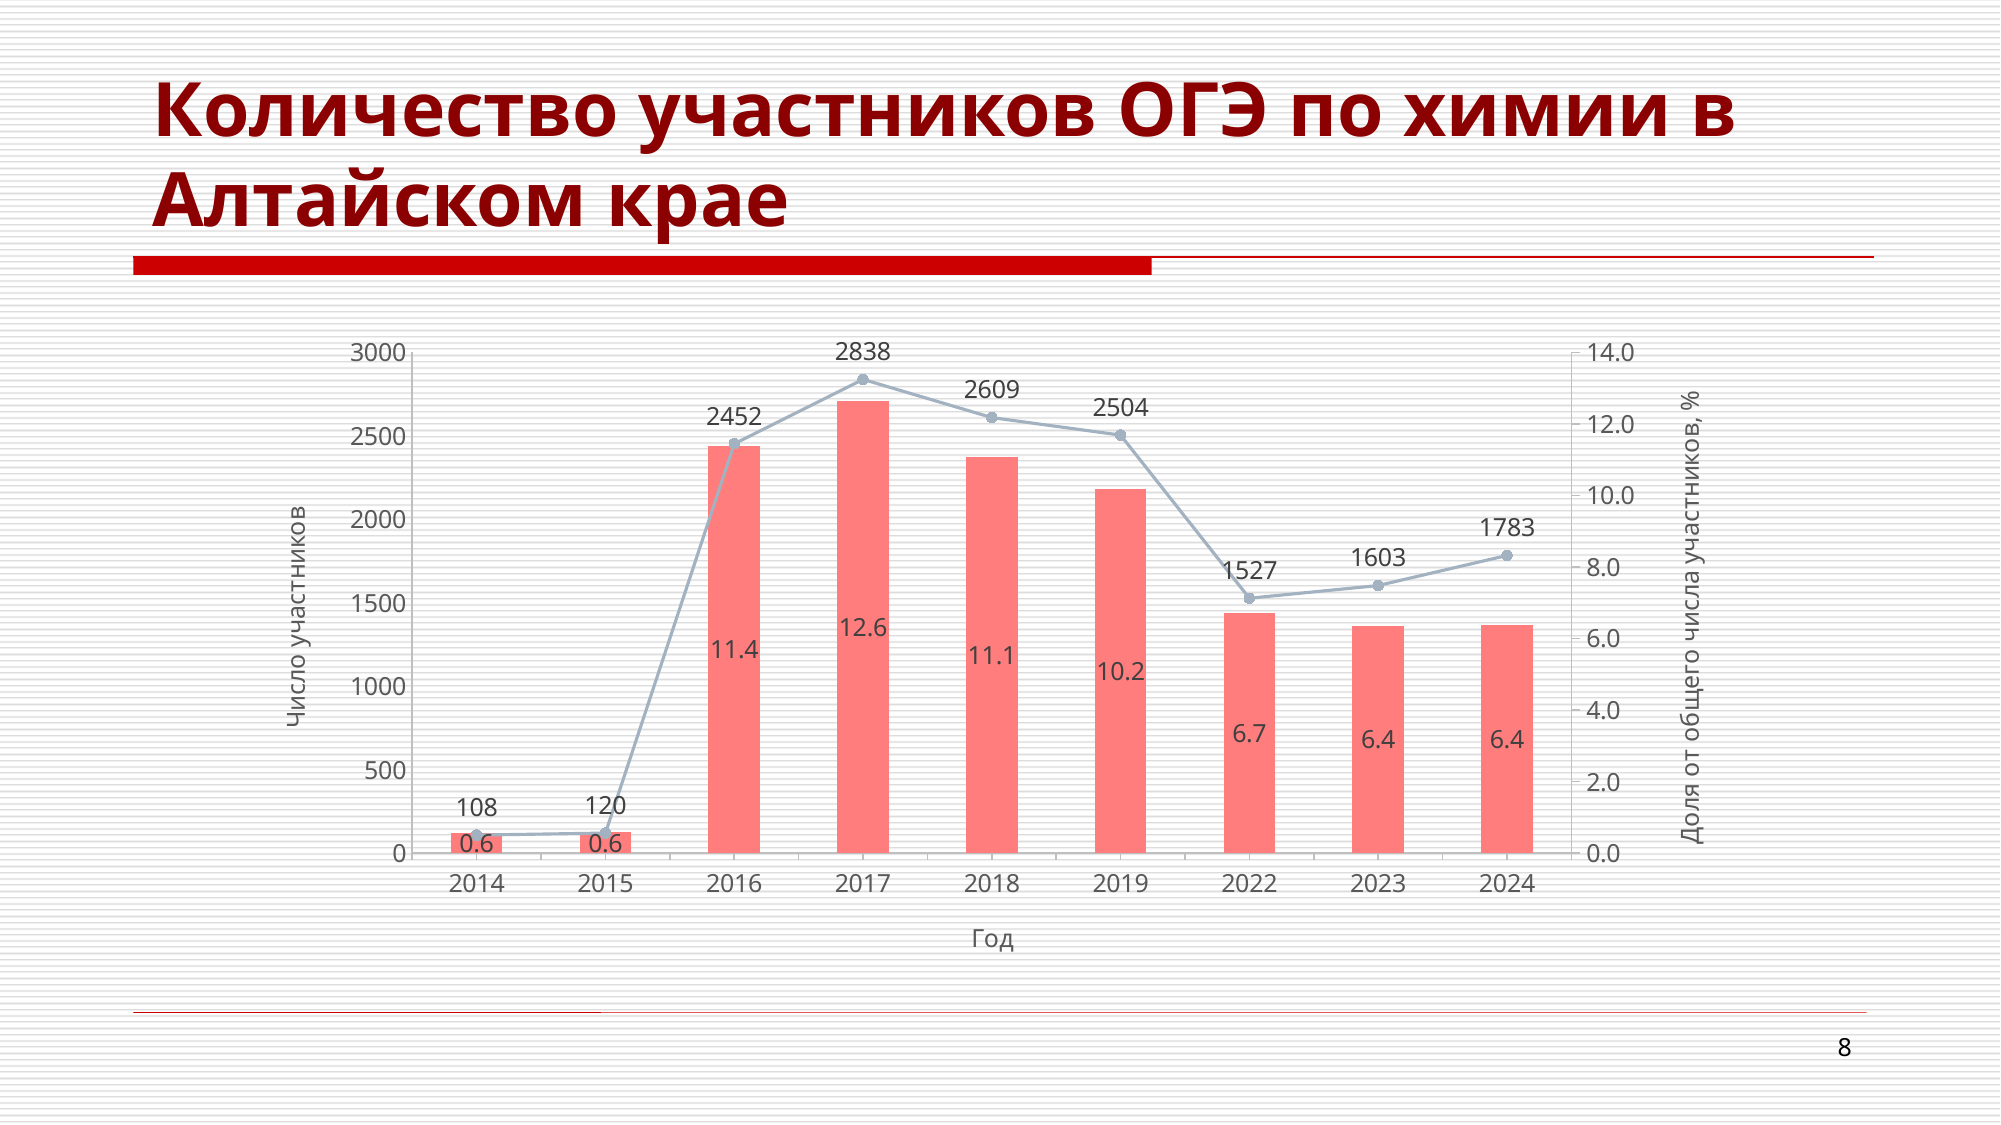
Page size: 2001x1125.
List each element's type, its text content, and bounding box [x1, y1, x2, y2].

slide_number 8 [1433, 1024, 1867, 1103]
picture [0, 0, 2001, 1125]
chart [243, 321, 1745, 988]
title Количество участников ОГЭ по химии в Алтайском крае [137, 50, 1867, 250]
